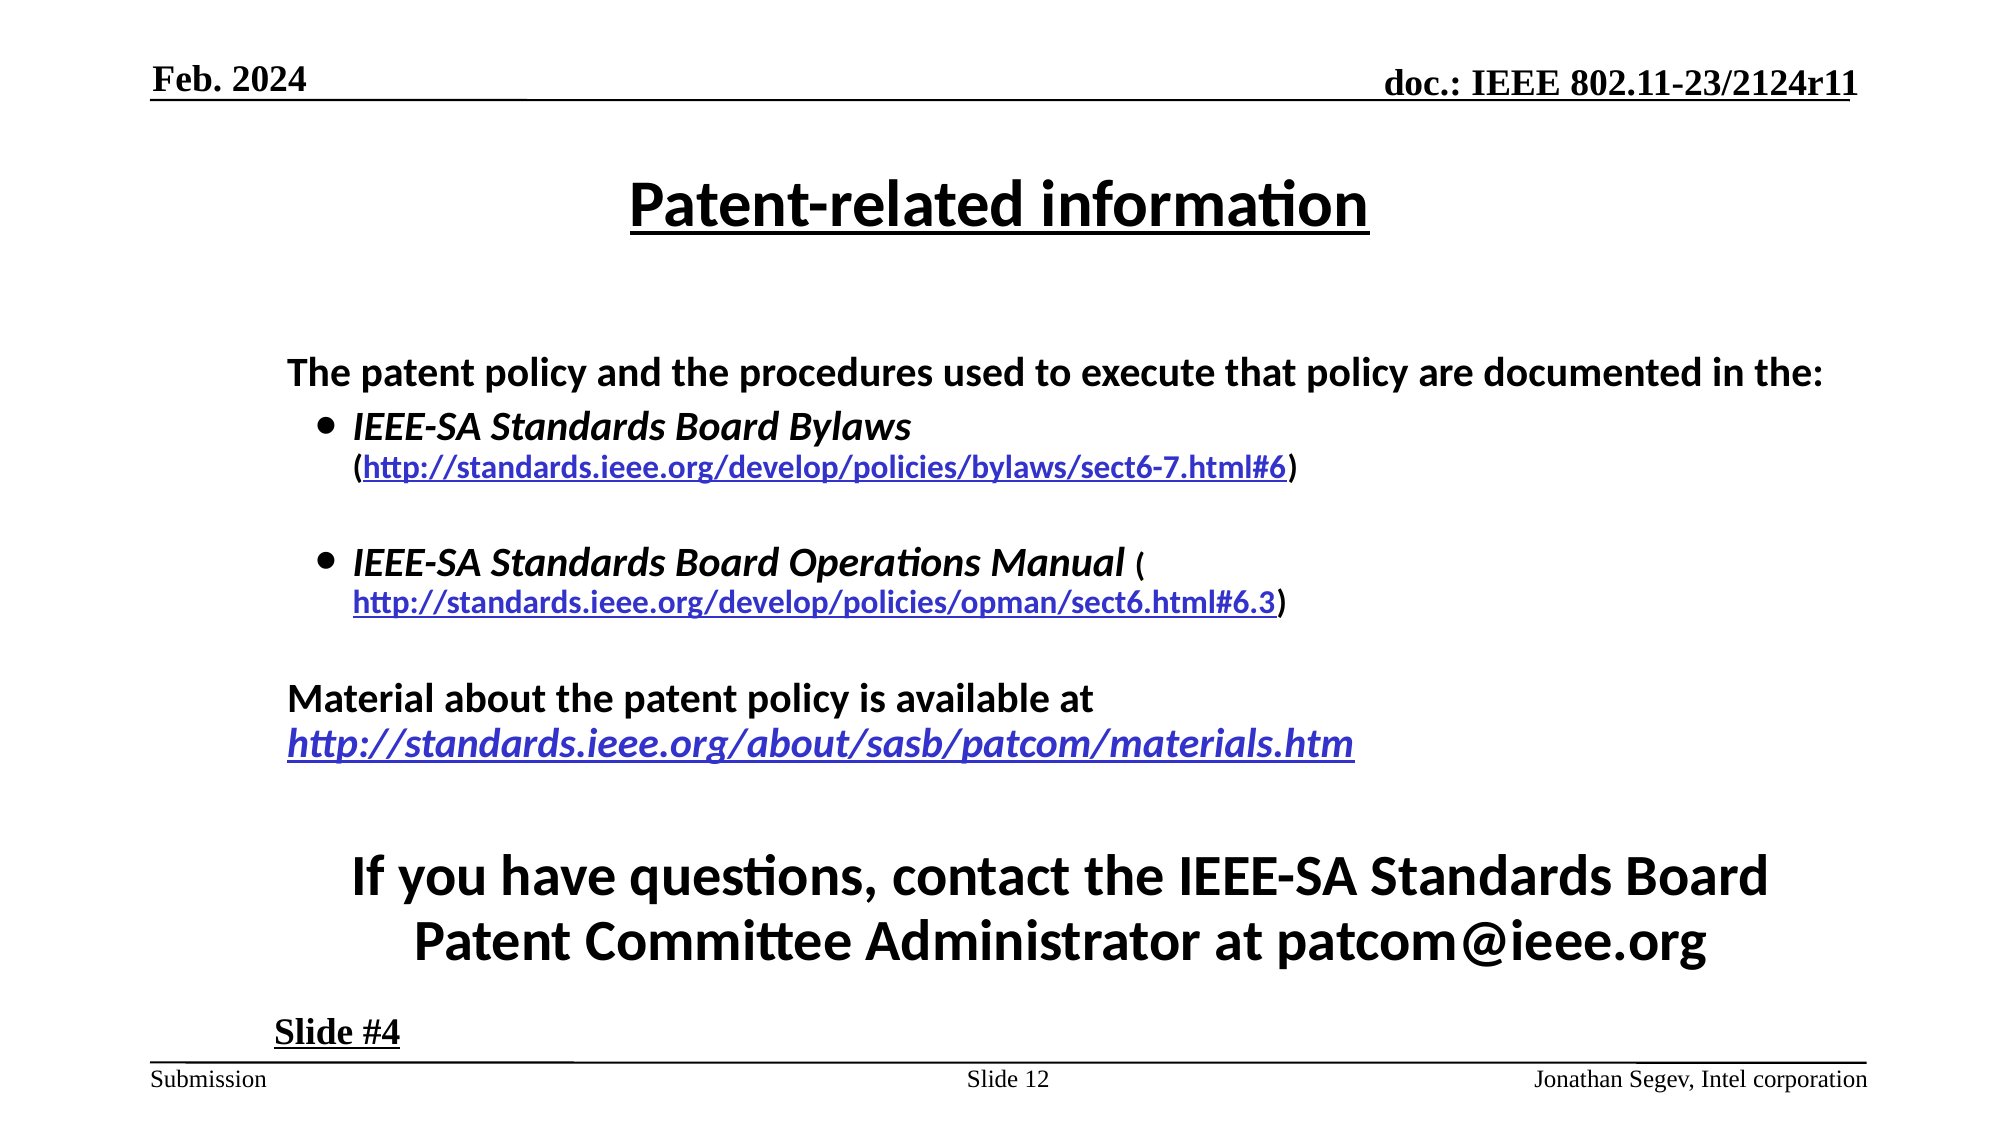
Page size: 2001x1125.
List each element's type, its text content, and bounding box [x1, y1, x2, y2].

footer Jonathan Segev, Intel corporation [1171, 1061, 1869, 1093]
text_box Slide #4 [259, 999, 416, 1060]
title Patent-related information [149, 112, 1850, 288]
slide_number Slide 12 [950, 1061, 1067, 1123]
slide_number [152, 54, 563, 100]
list The patent policy and the procedures used to execute that policy are documented in the: IEEE-SA Standards Board Bylaws (http://standards.ieee.org/develop/policies/bylaws/sect6-7.html#6) IEEE-SA Standards Board Operations Manual (http://standards.ieee.org/develop/policies/opman/sect6.html#6.3) Material about the patent policy is available at http://standards.ieee.org/about/sasb/patcom/materials.htm If you have questions, contact the IEEE-SA Standards Board Patent Committee Administrator at patcom@ieee.org [149, 324, 1850, 1000]
